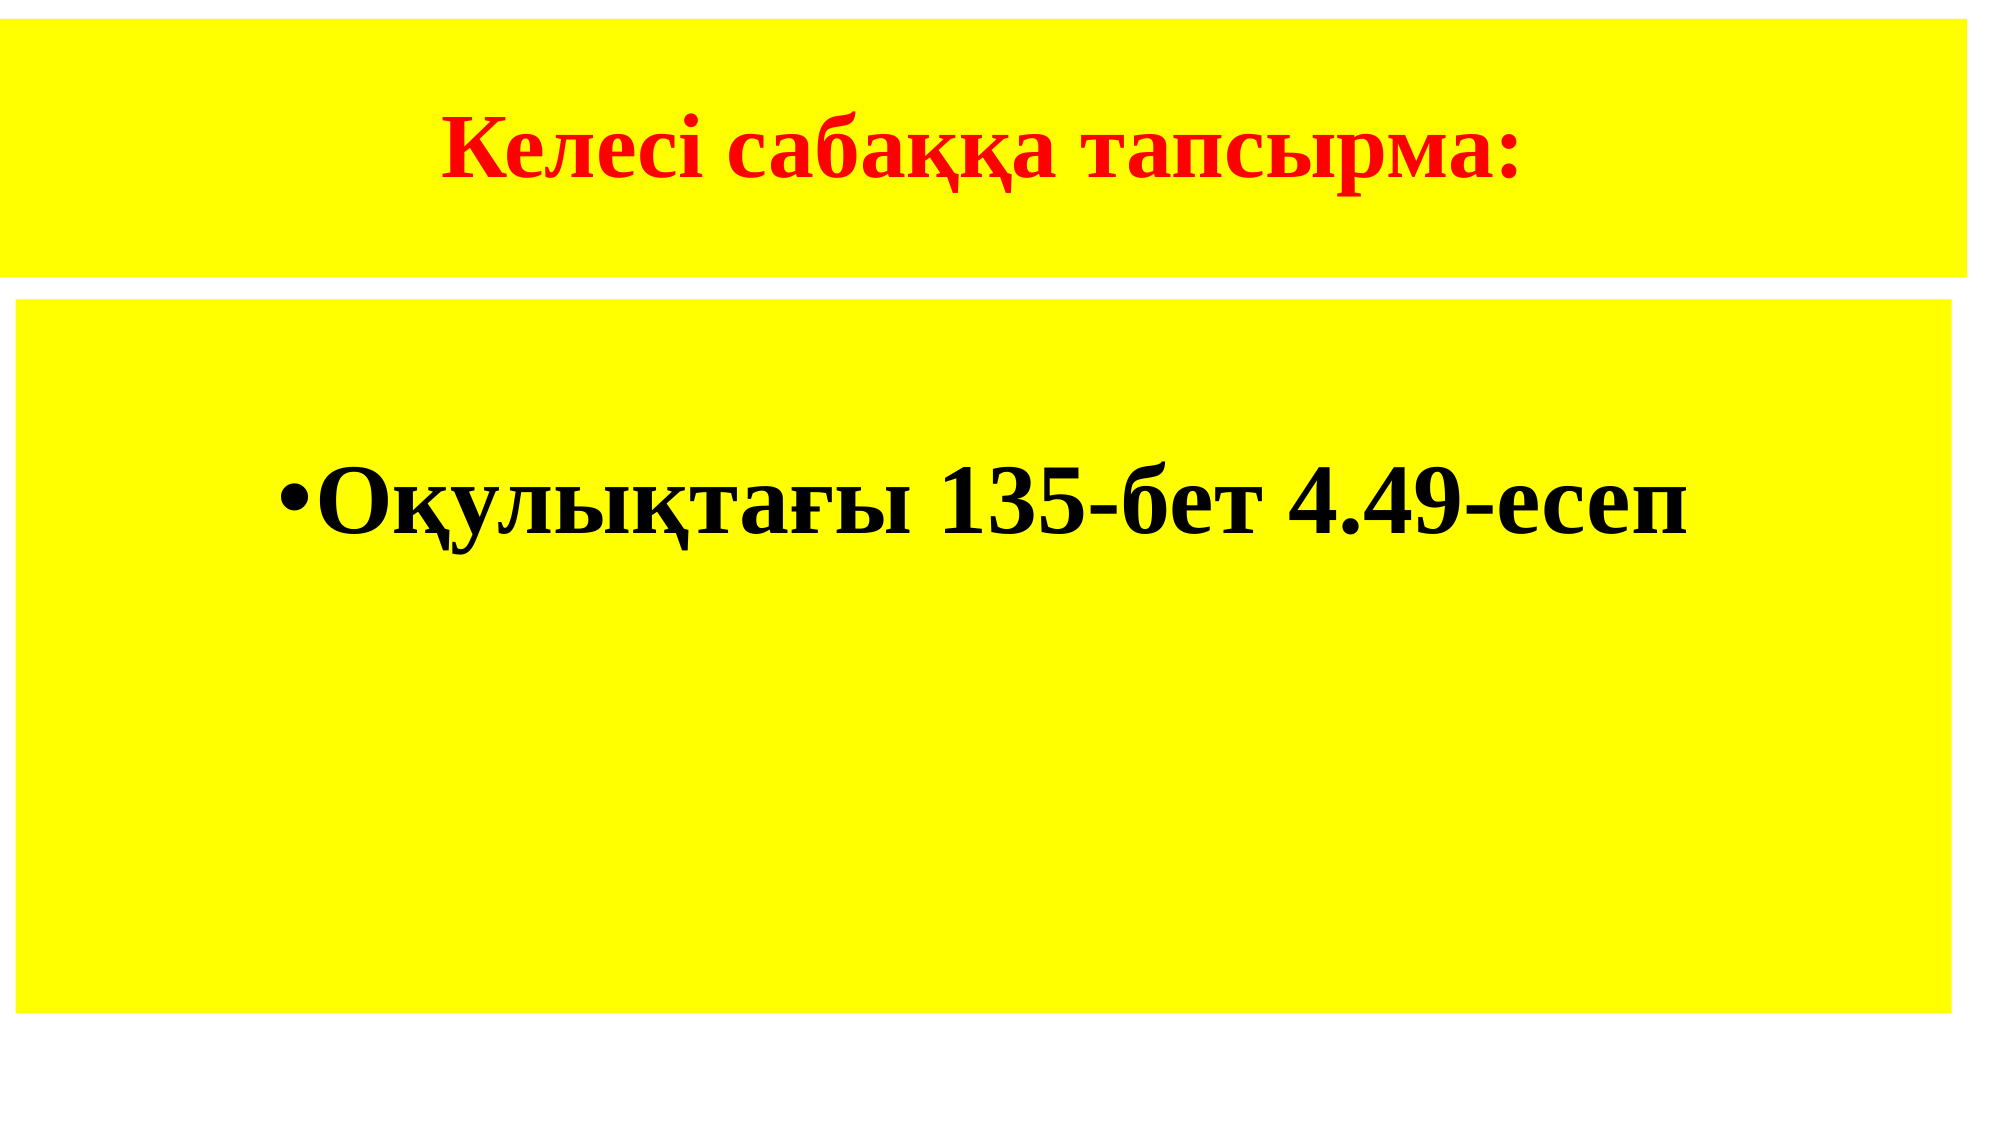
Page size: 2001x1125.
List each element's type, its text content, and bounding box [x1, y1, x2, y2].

title Келесі сабаққа тапсырма: [0, 18, 1968, 278]
list Оқулықтағы 135-бет 4.49-есеп [15, 299, 1952, 1014]
